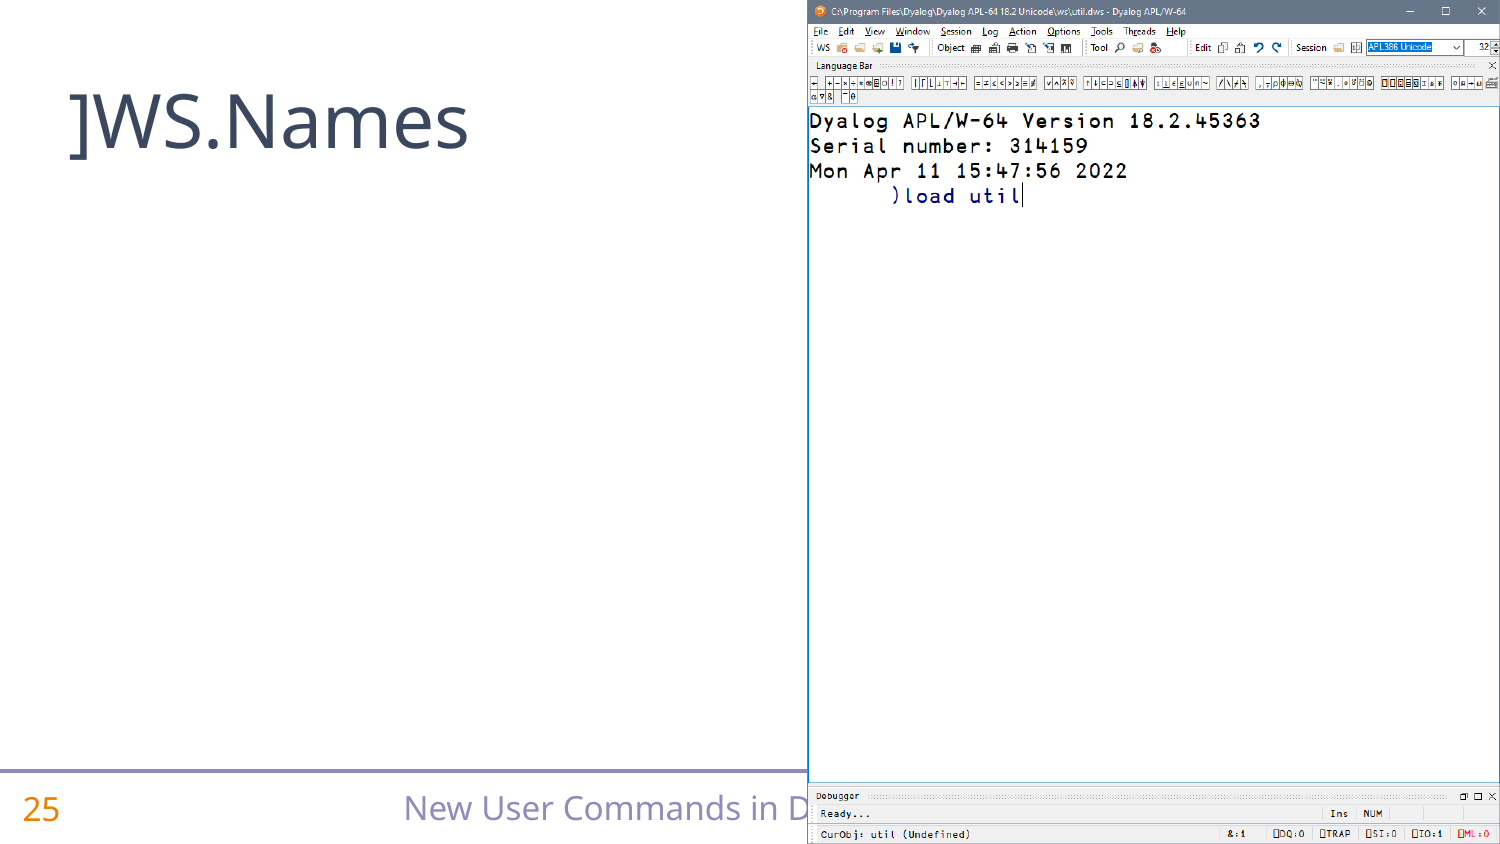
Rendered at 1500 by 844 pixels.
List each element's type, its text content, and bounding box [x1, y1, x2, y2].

picture [807, 0, 1500, 844]
text_box ]WS.Names [53, 21, 673, 183]
